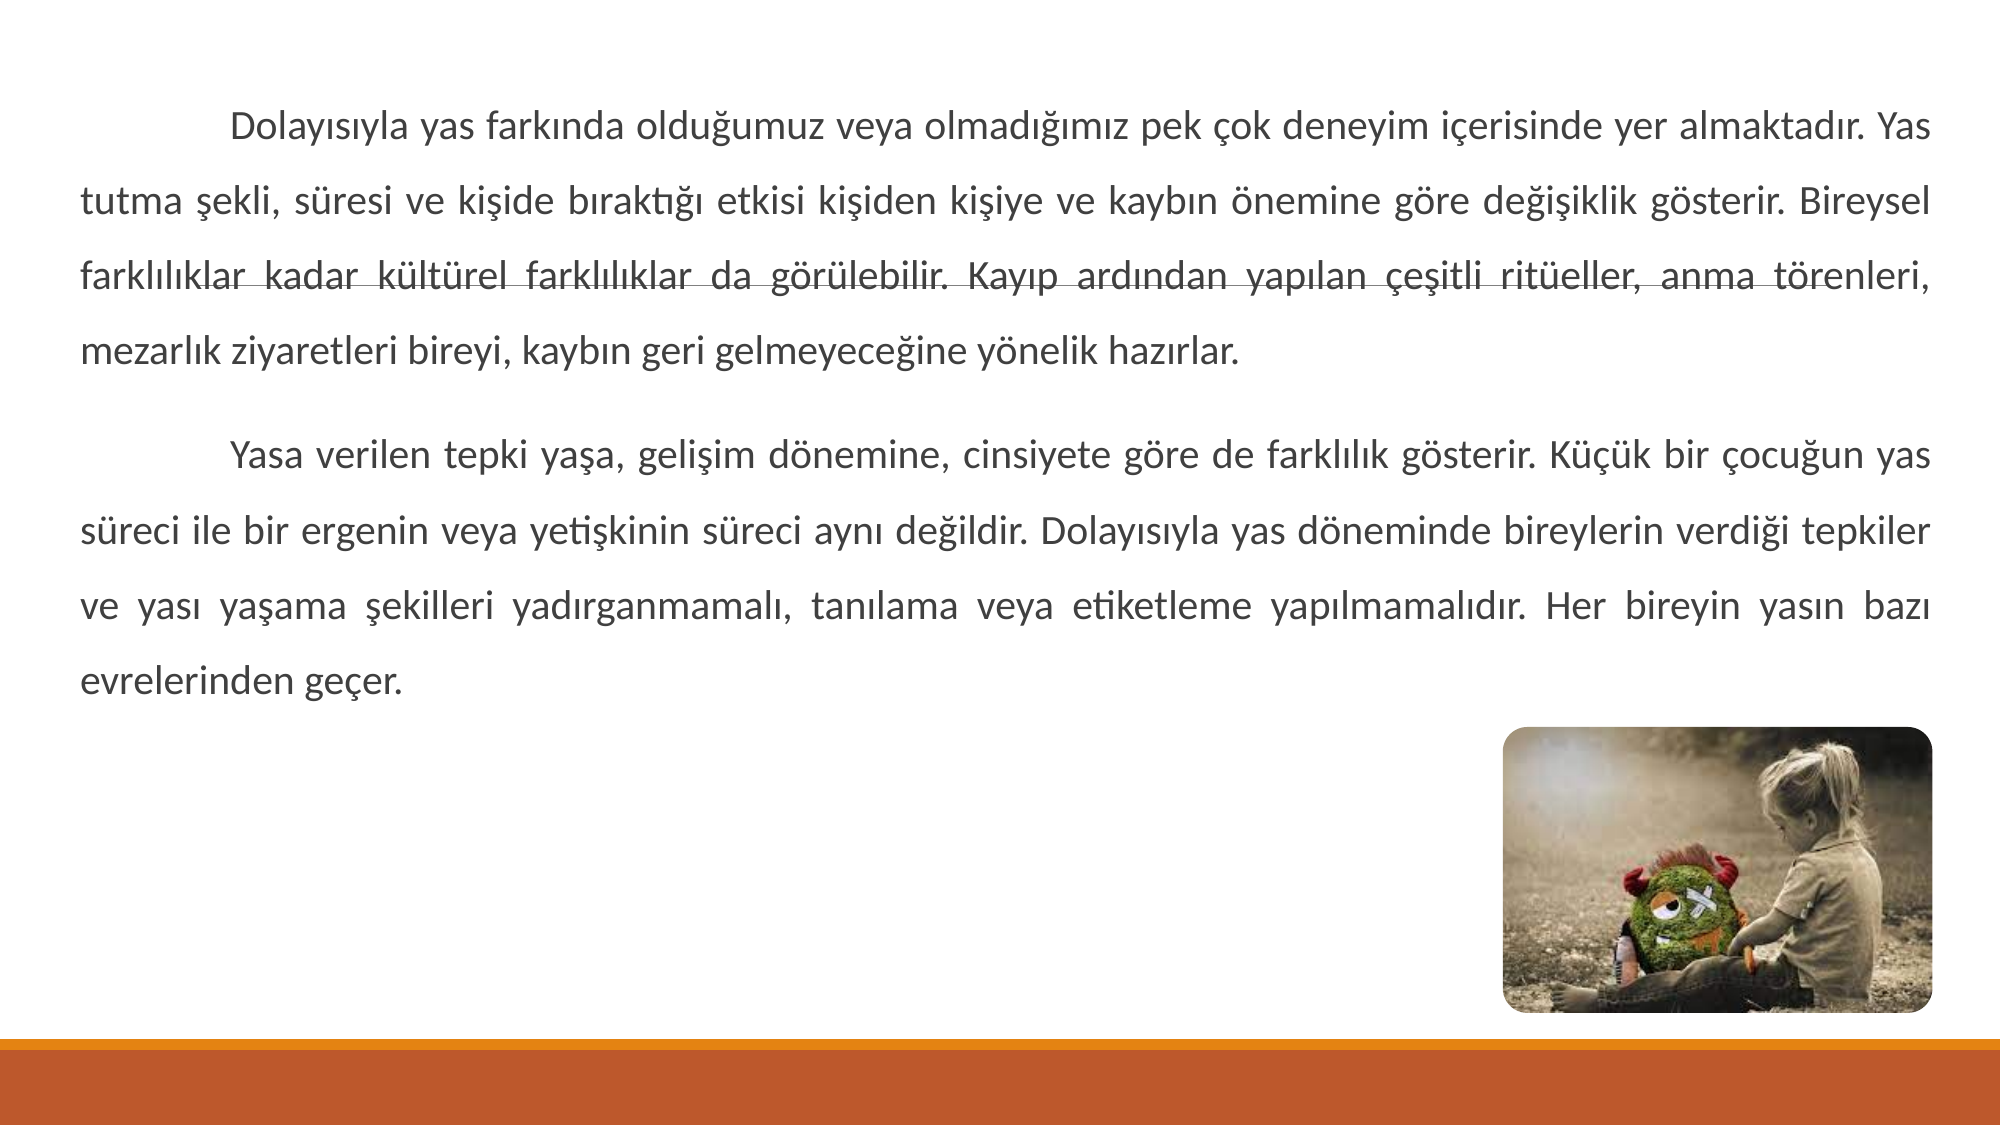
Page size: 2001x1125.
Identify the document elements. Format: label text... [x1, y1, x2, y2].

list Dolayısıyla yas farkında olduğumuz veya olmadığımız pek çok deneyim içerisinde yer almaktadır. Yas tutma şekli, süresi ve kişide bıraktığı etkisi kişiden kişiye ve kaybın önemine göre değişiklik gösterir. Bireysel farklılıklar kadar kültürel farklılıklar da görülebilir. Kayıp ardından yapılan çeşitli ritüeller, anma törenleri, mezarlık ziyaretleri bireyi, kaybın geri gelmeyeceğine yönelik hazırlar. Yasa verilen tepki yaşa, gelişim dönemine, cinsiyete göre de farklılık gösterir. Küçük bir çocuğun yas süreci ile bir ergenin veya yetişkinin süreci aynı değildir. Dolayısıyla yas döneminde bireylerin verdiği tepkiler ve yası yaşama şekilleri yadırganmamalı, tanılama veya etiketleme yapılmamalıdır. Her bireyin yasın bazı evrelerinden geçer. [80, 65, 1933, 963]
picture [1502, 726, 1933, 1014]
